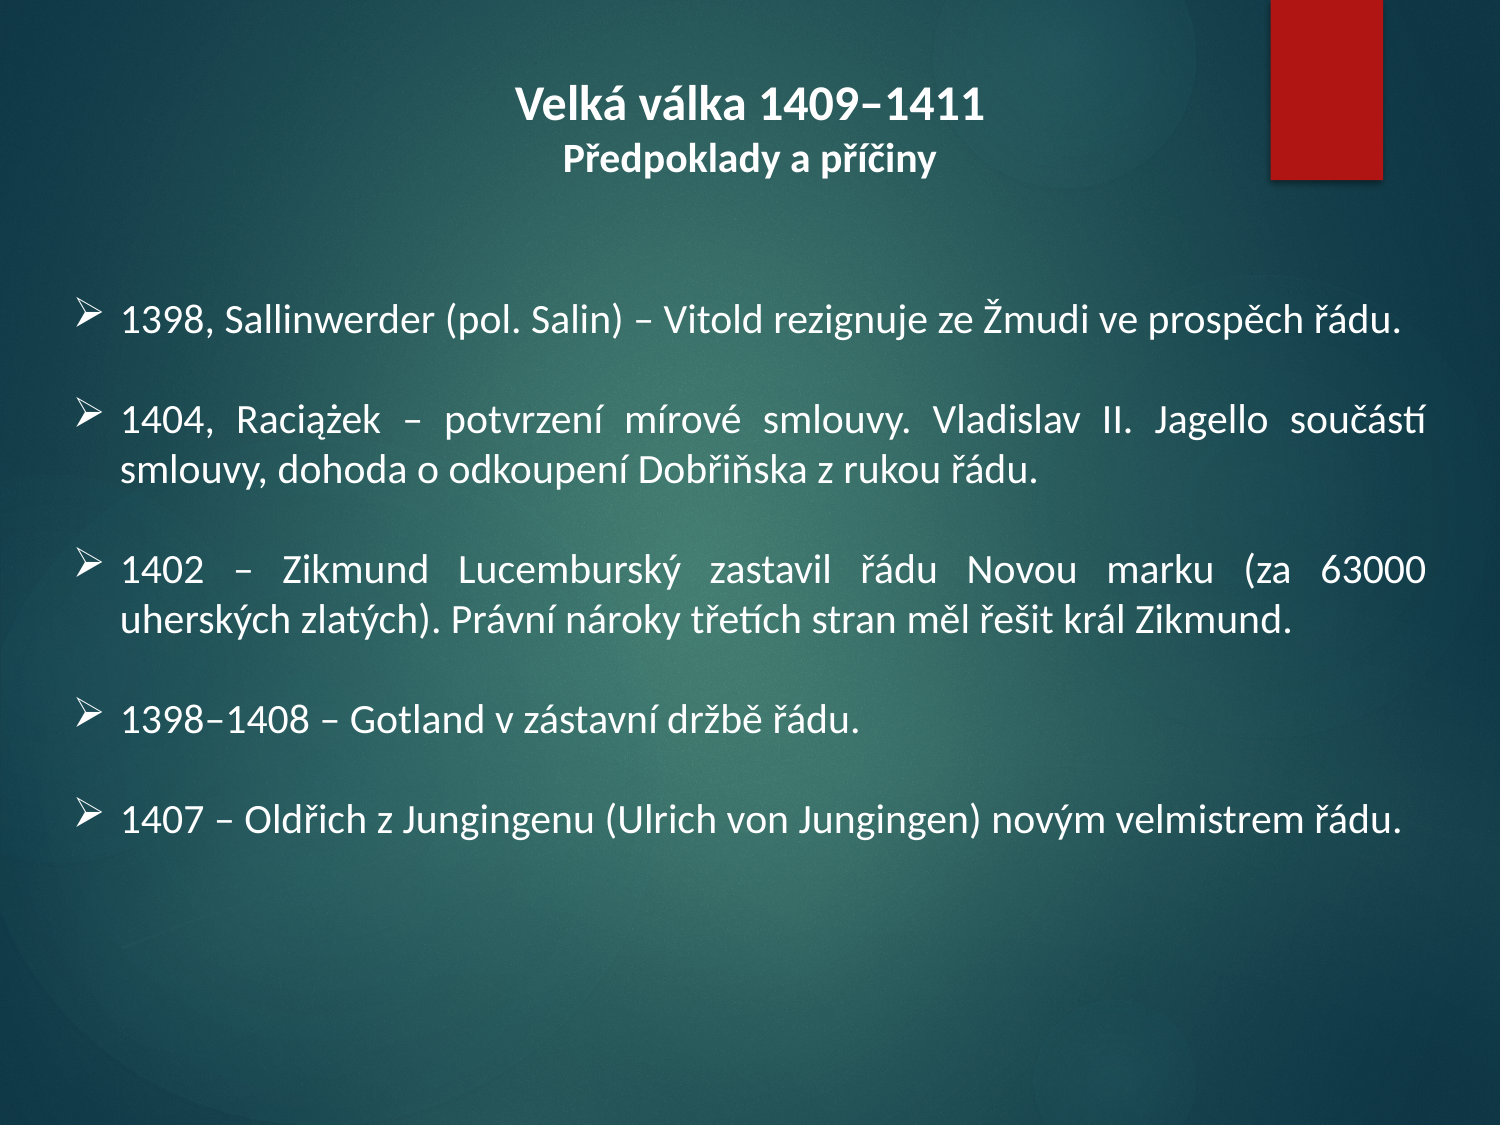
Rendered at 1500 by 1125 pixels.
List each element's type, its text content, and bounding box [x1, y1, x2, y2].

text_box 1398, Sallinwerder (pol. Salin) – Vitold rezignuje ze Žmudi ve prospěch řádu. 1404, Raciążek – potvrzení mírové smlouvy. Vladislav II. Jagello součástí smlouvy, dohoda o odkoupení Dobřiňska z rukou řádu. 1402 – Zikmund Lucemburský zastavil řádu Novou marku (za 63000 uherských zlatých). Právní nároky třetích stran měl řešit král Zikmund. 1398–1408 – Gotland v zástavní držbě řádu. 1407 – Oldřich z Jungingenu (Ulrich von Jungingen) novým velmistrem řádu. [58, 234, 1442, 850]
text_box Velká válka 1409–1411 Předpoklady a příčiny [0, 63, 1500, 189]
